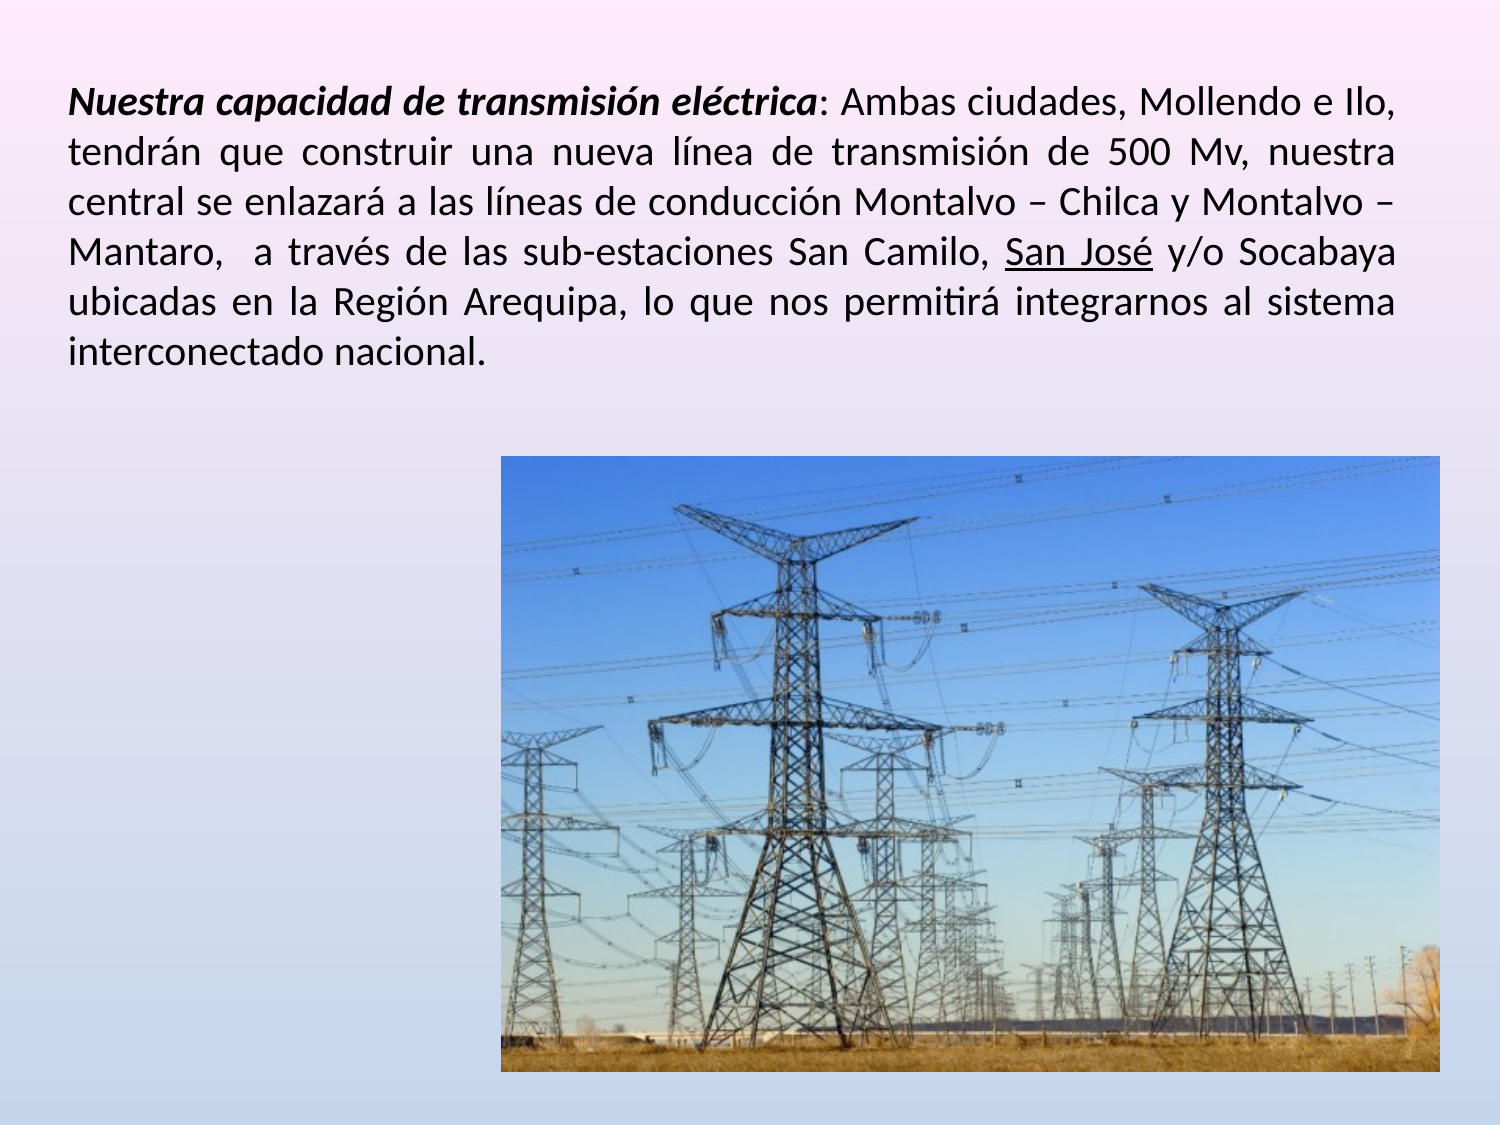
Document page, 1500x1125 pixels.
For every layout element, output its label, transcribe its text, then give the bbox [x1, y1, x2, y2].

picture [501, 455, 1440, 1073]
text_box Nuestra capacidad de transmisión eléctrica: Ambas ciudades, Mollendo e Ilo, tendrán que construir una nueva línea de transmisión de 500 Mv, nuestra central se enlazará a las líneas de conducción Montalvo – Chilca y Montalvo – Mantaro, a través de las sub-estaciones San Camilo, San José y/o Socabaya ubicadas en la Región Arequipa, lo que nos permitirá integrarnos al sistema interconectado nacional. [53, 66, 1412, 382]
